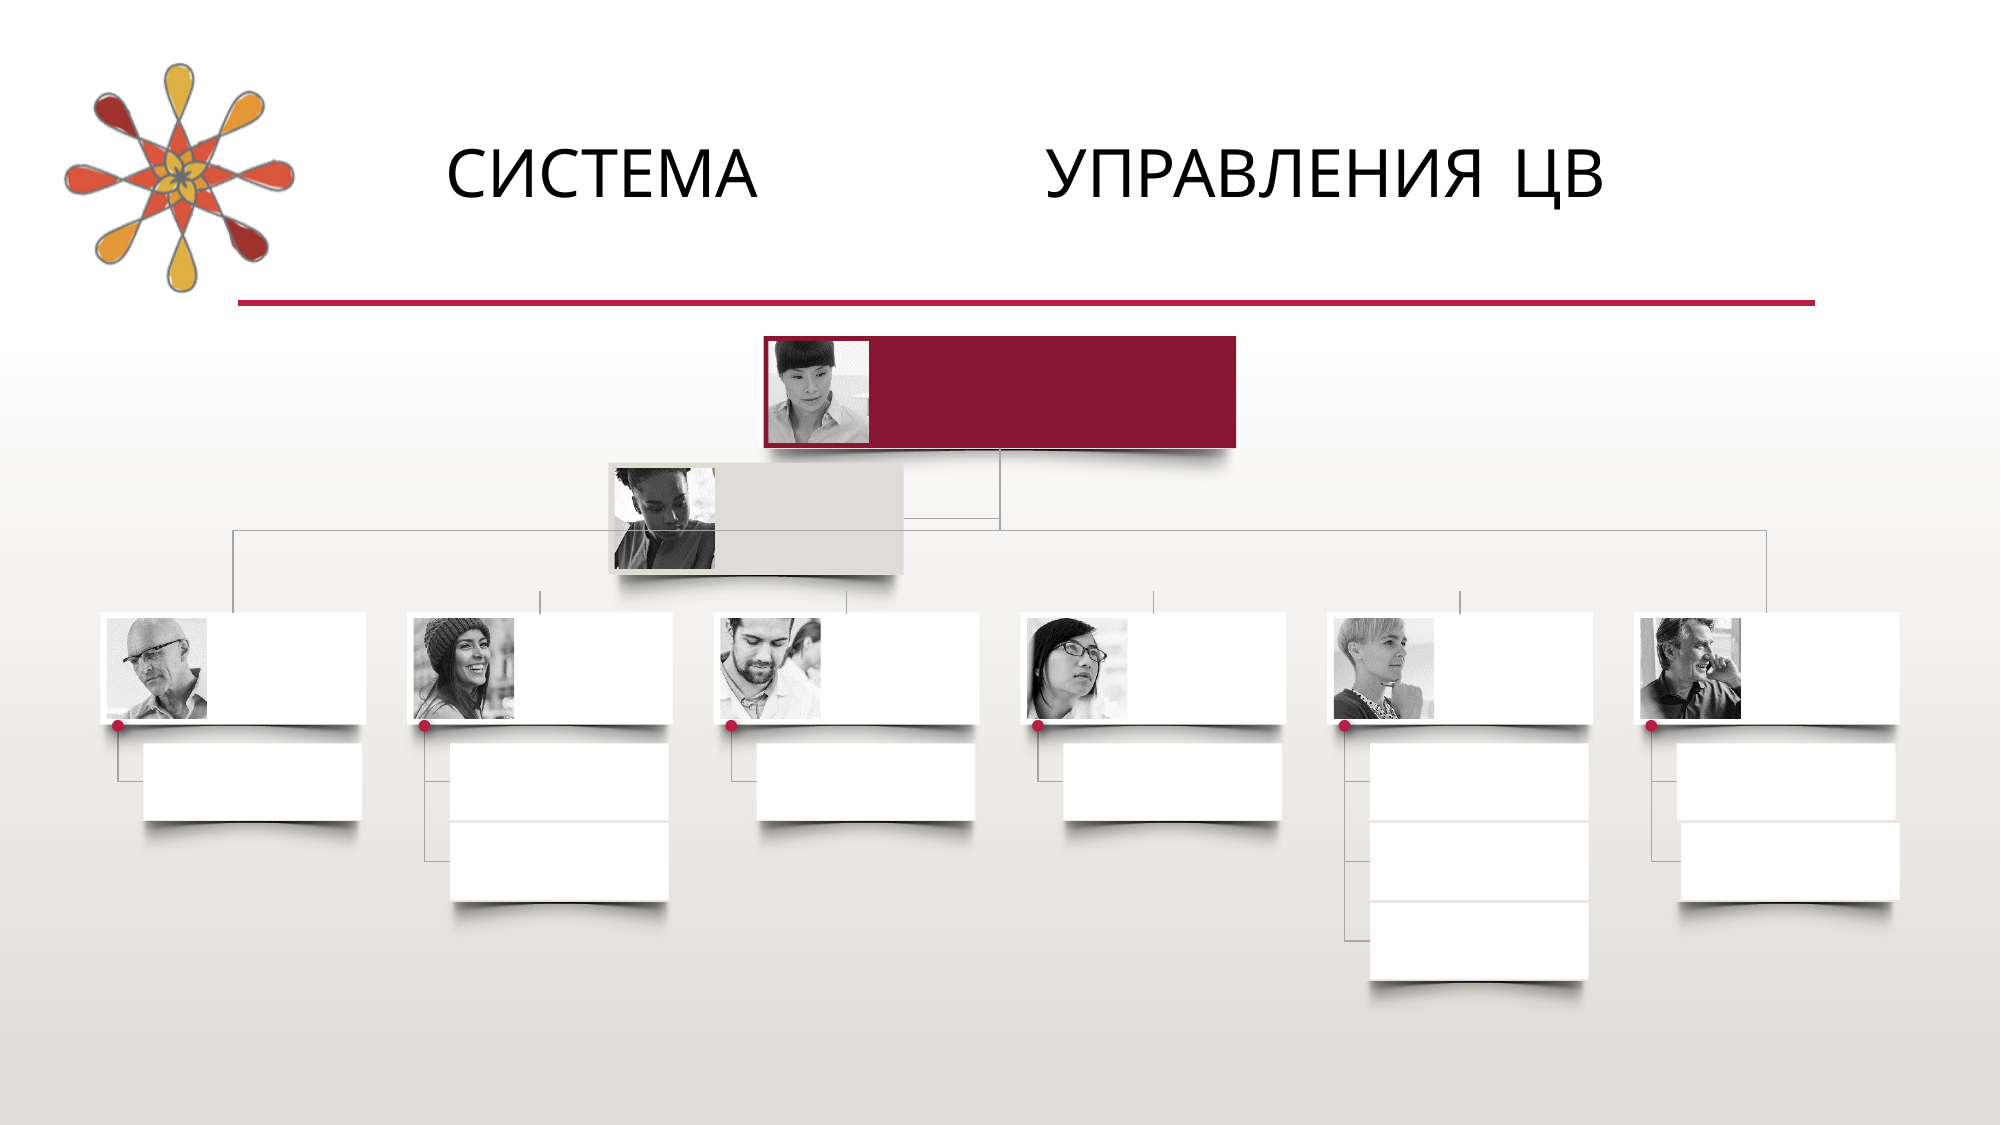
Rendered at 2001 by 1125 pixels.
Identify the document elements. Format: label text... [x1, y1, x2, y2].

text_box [699, 462, 1001, 612]
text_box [385, 612, 696, 951]
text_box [1307, 612, 1618, 1031]
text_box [78, 612, 385, 870]
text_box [1614, 612, 1925, 951]
title Система управления ЦВ [306, 131, 1814, 305]
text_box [1000, 612, 1300, 870]
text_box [1300, 146, 1466, 914]
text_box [720, 335, 1280, 498]
picture [45, 43, 306, 305]
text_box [534, 146, 699, 914]
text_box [699, 612, 1000, 870]
